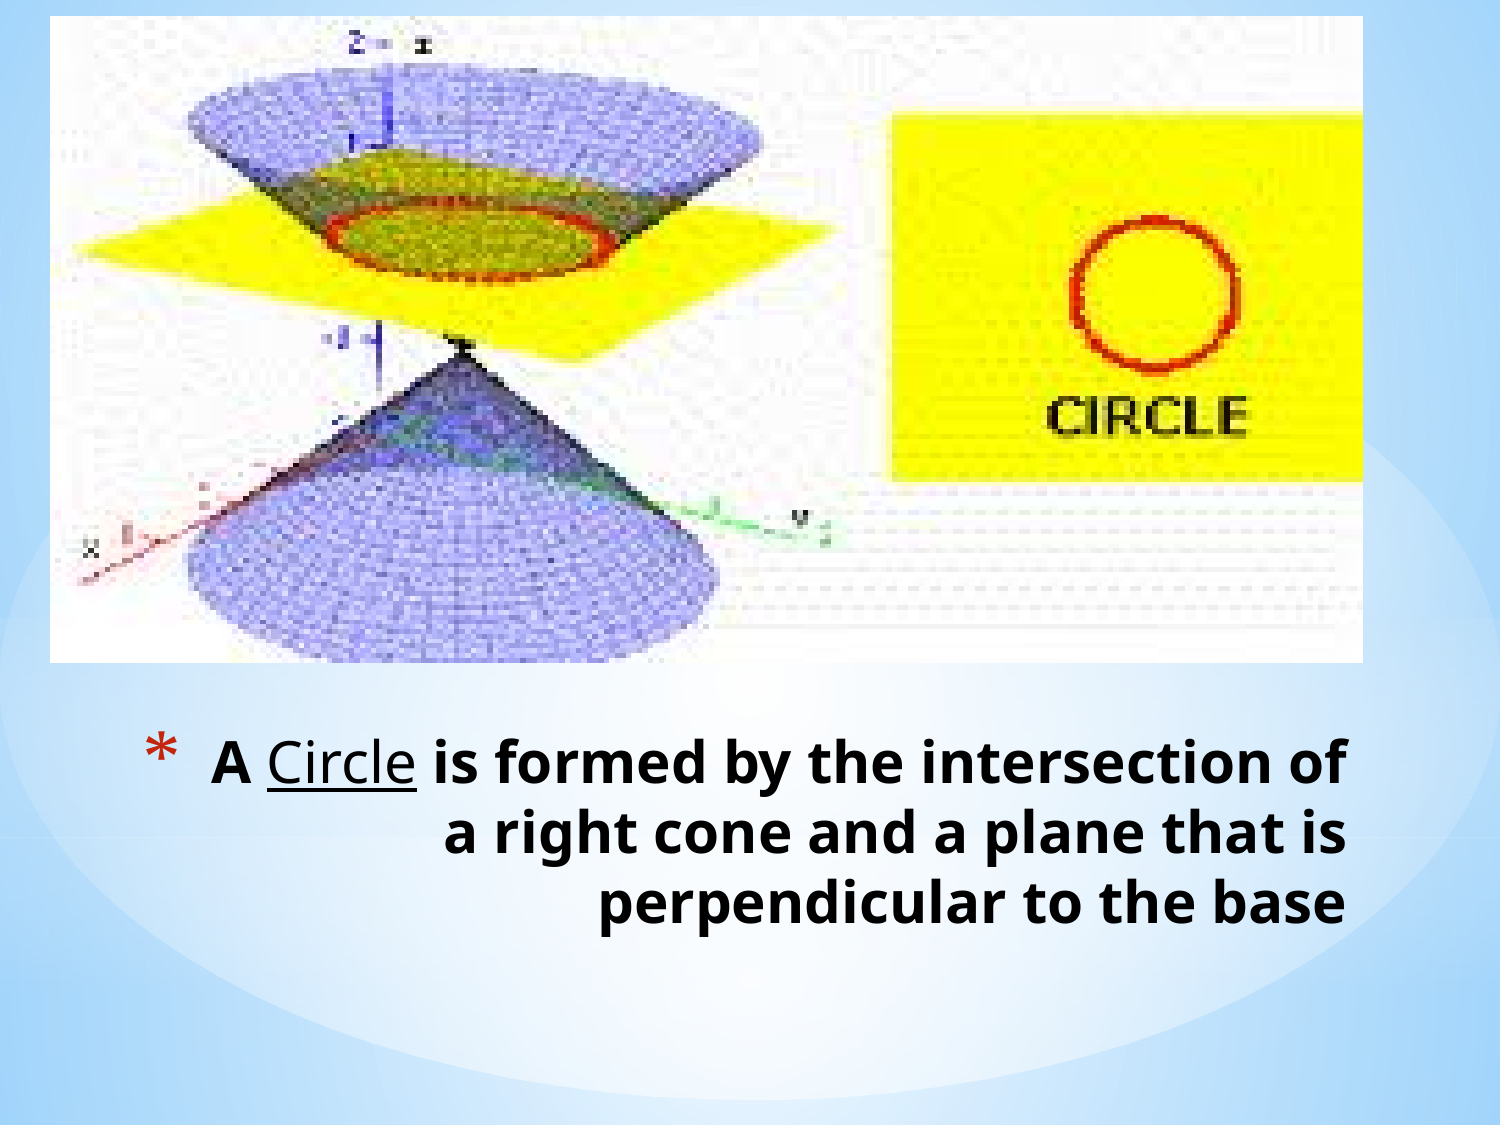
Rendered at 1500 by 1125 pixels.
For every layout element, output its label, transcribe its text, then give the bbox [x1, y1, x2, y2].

picture [49, 16, 1363, 663]
title A Circle is formed by the intersection of a right cone and a plane that is perpendicular to the base [99, 717, 1363, 1038]
